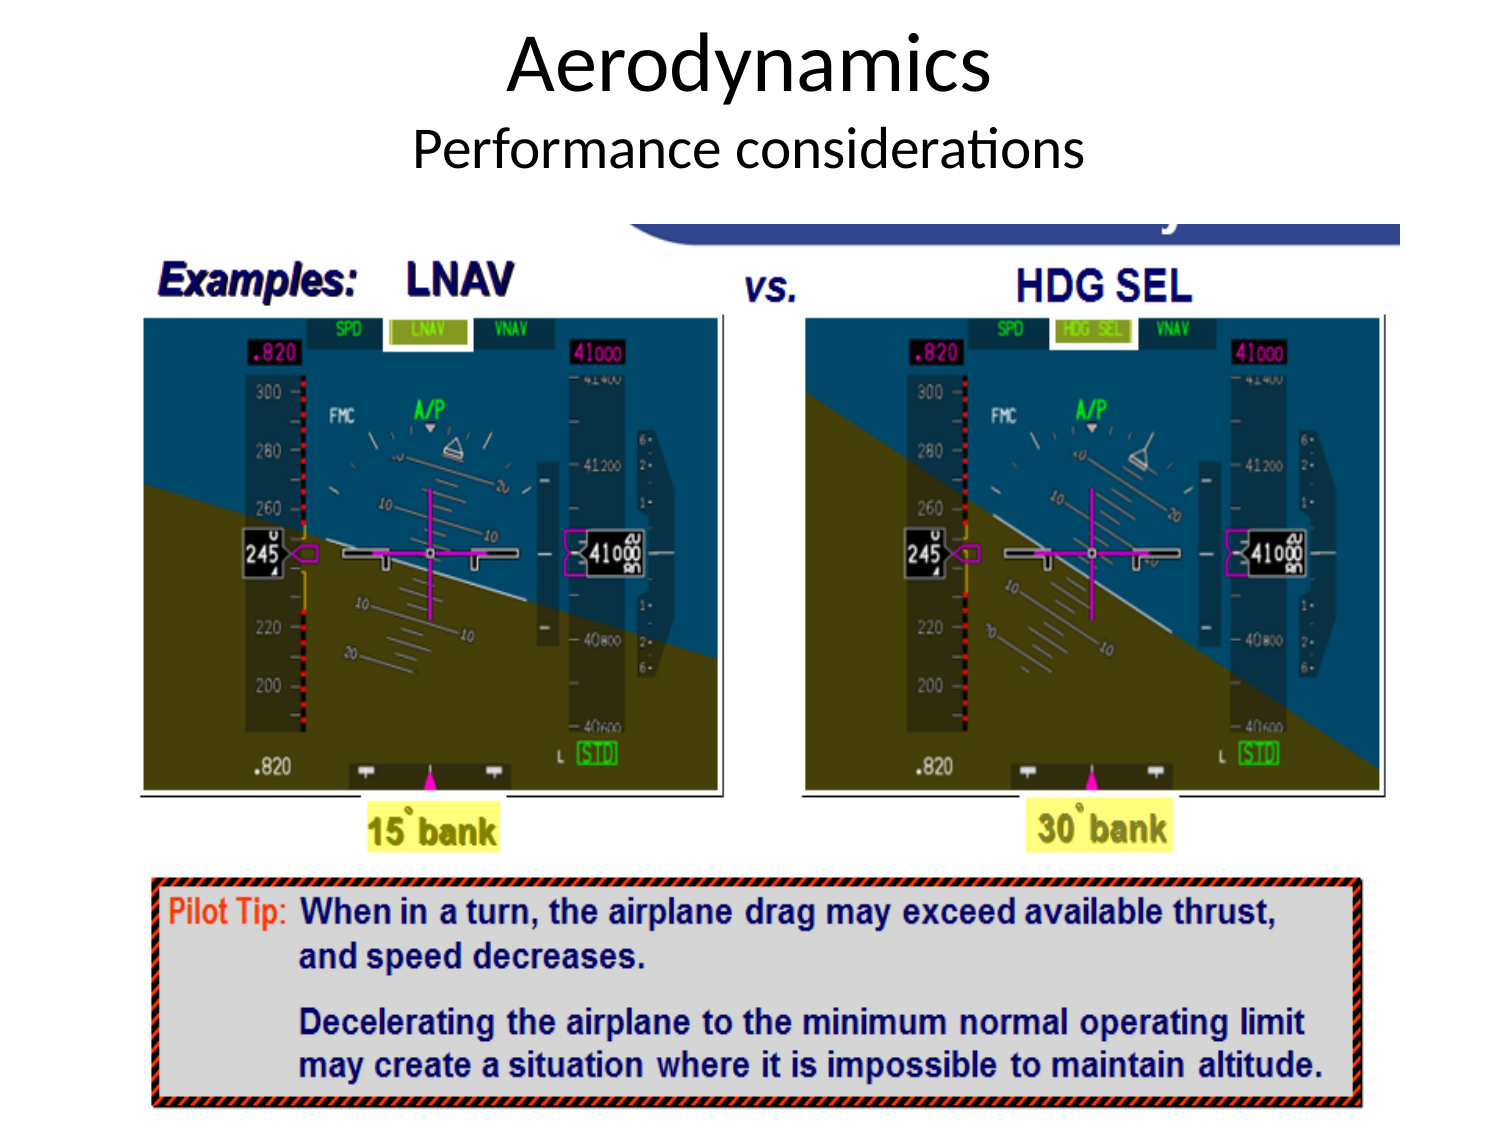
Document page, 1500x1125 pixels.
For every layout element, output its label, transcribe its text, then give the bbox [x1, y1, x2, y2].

title Aerodynamics Performance considerations [75, 0, 1425, 188]
picture [100, 224, 1400, 1125]
